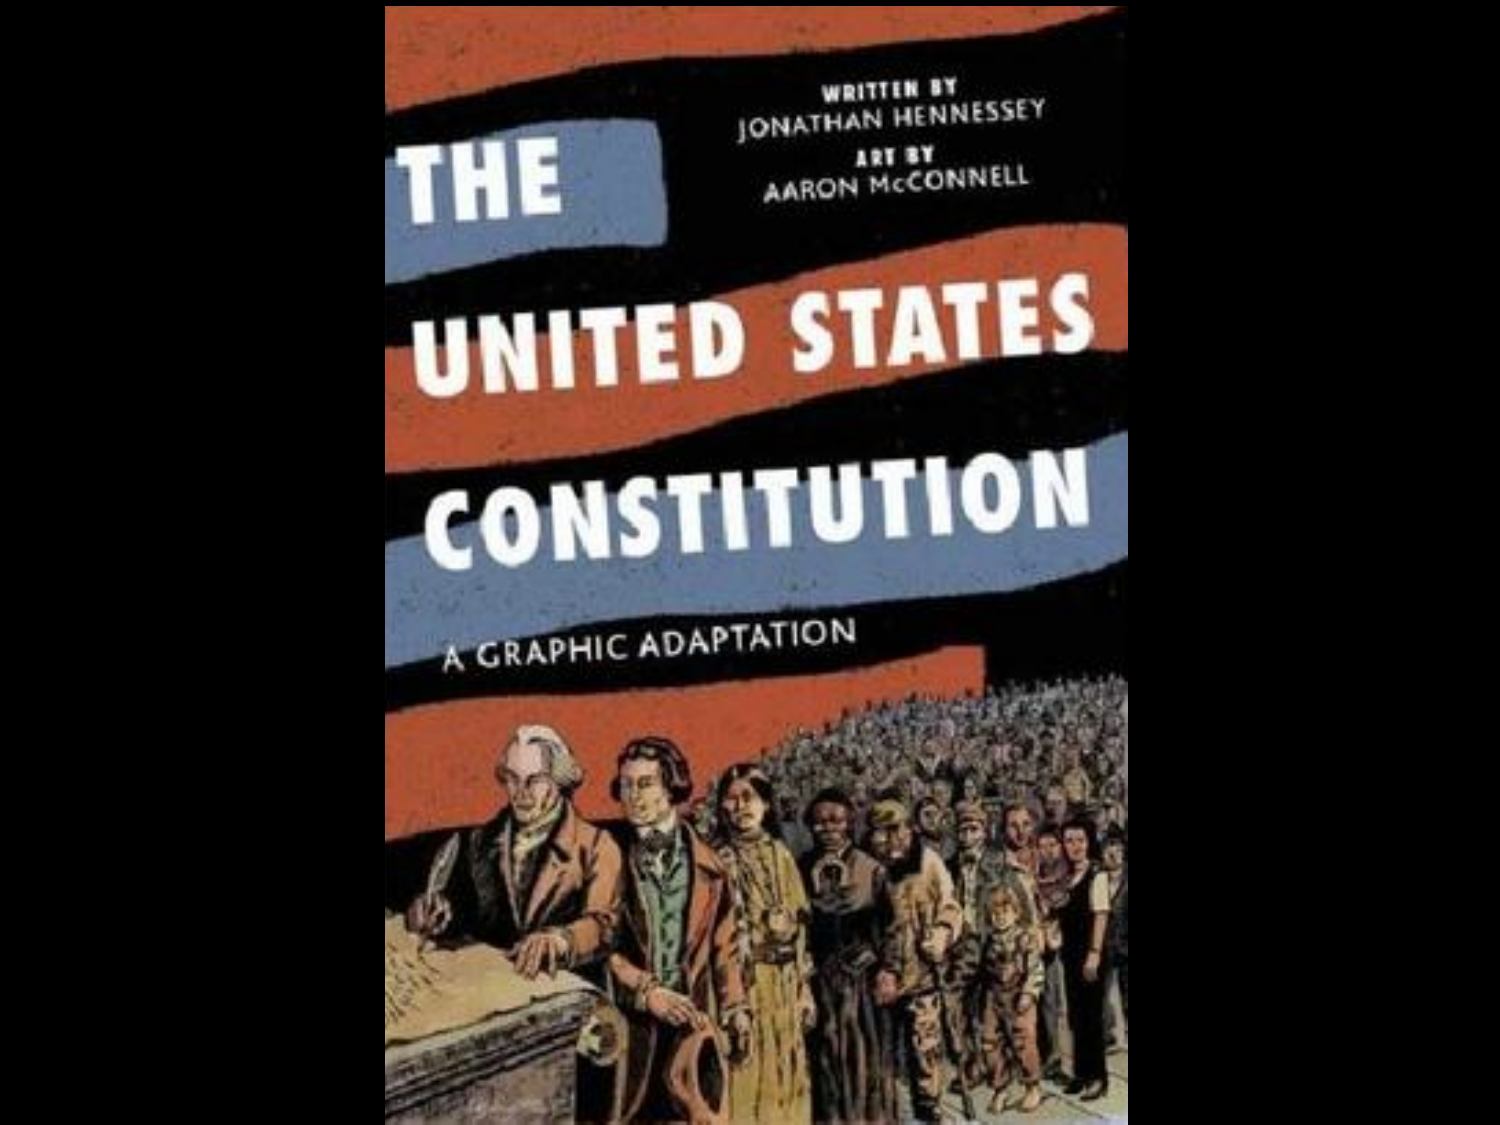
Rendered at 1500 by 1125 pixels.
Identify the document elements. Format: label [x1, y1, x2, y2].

picture [385, 6, 1128, 1125]
